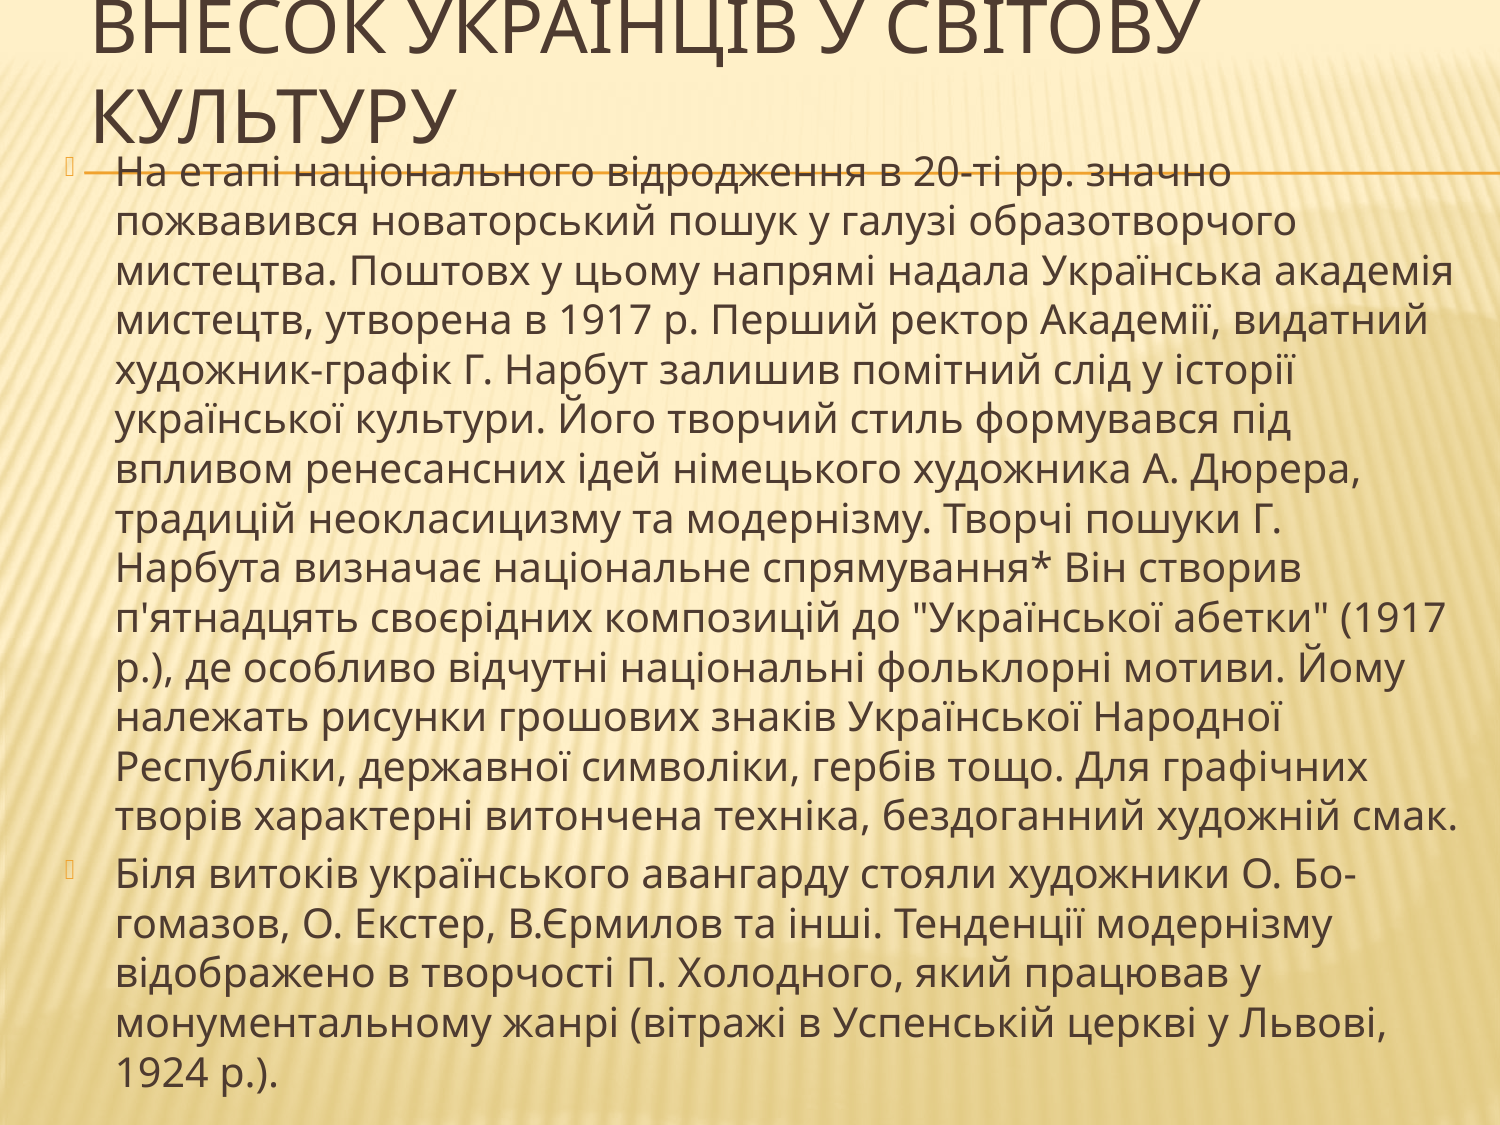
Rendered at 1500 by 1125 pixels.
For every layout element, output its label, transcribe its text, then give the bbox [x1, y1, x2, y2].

title Внесок українців у світову культуру [75, 0, 1500, 138]
list На етапі національного відродження в 20-ті рр. значно пожвавився новаторський пошук у галузі образотворчого мистецтва. Поштовх у цьому напрямі надала Українська академія мистецтв, утворена в 1917 р. Перший ректор Академії, видатний художник-графік Г. Нарбут залишив помітний слід у історії української культури. Його творчий стиль формувався під впливом ренесансних ідей німецького художника А. Дюрера, традицій неокласицизму та модернізму. Творчі пошуки Г. Нарбута визначає національне спрямування* Він створив п'ятнадцять своєрідних композицій до "Української абетки" (1917 р.), де особливо відчутні національні фольклорні мотиви. Йому належать рисунки грошових знаків Української Народної Республіки, державної символіки, гербів тощо. Для графічних творів характерні витончена техніка, бездоганний художній смак. Біля витоків українського авангарду стояли художники О. Бо-гомазов, О. Екстер, В.Єрмилов та інші. Тенденції модернізму відображено в творчості П. Холодного, який працював у монументальному жанрі (вітражі в Успенській церкві у Львові, 1924 р.). [50, 137, 1475, 1125]
